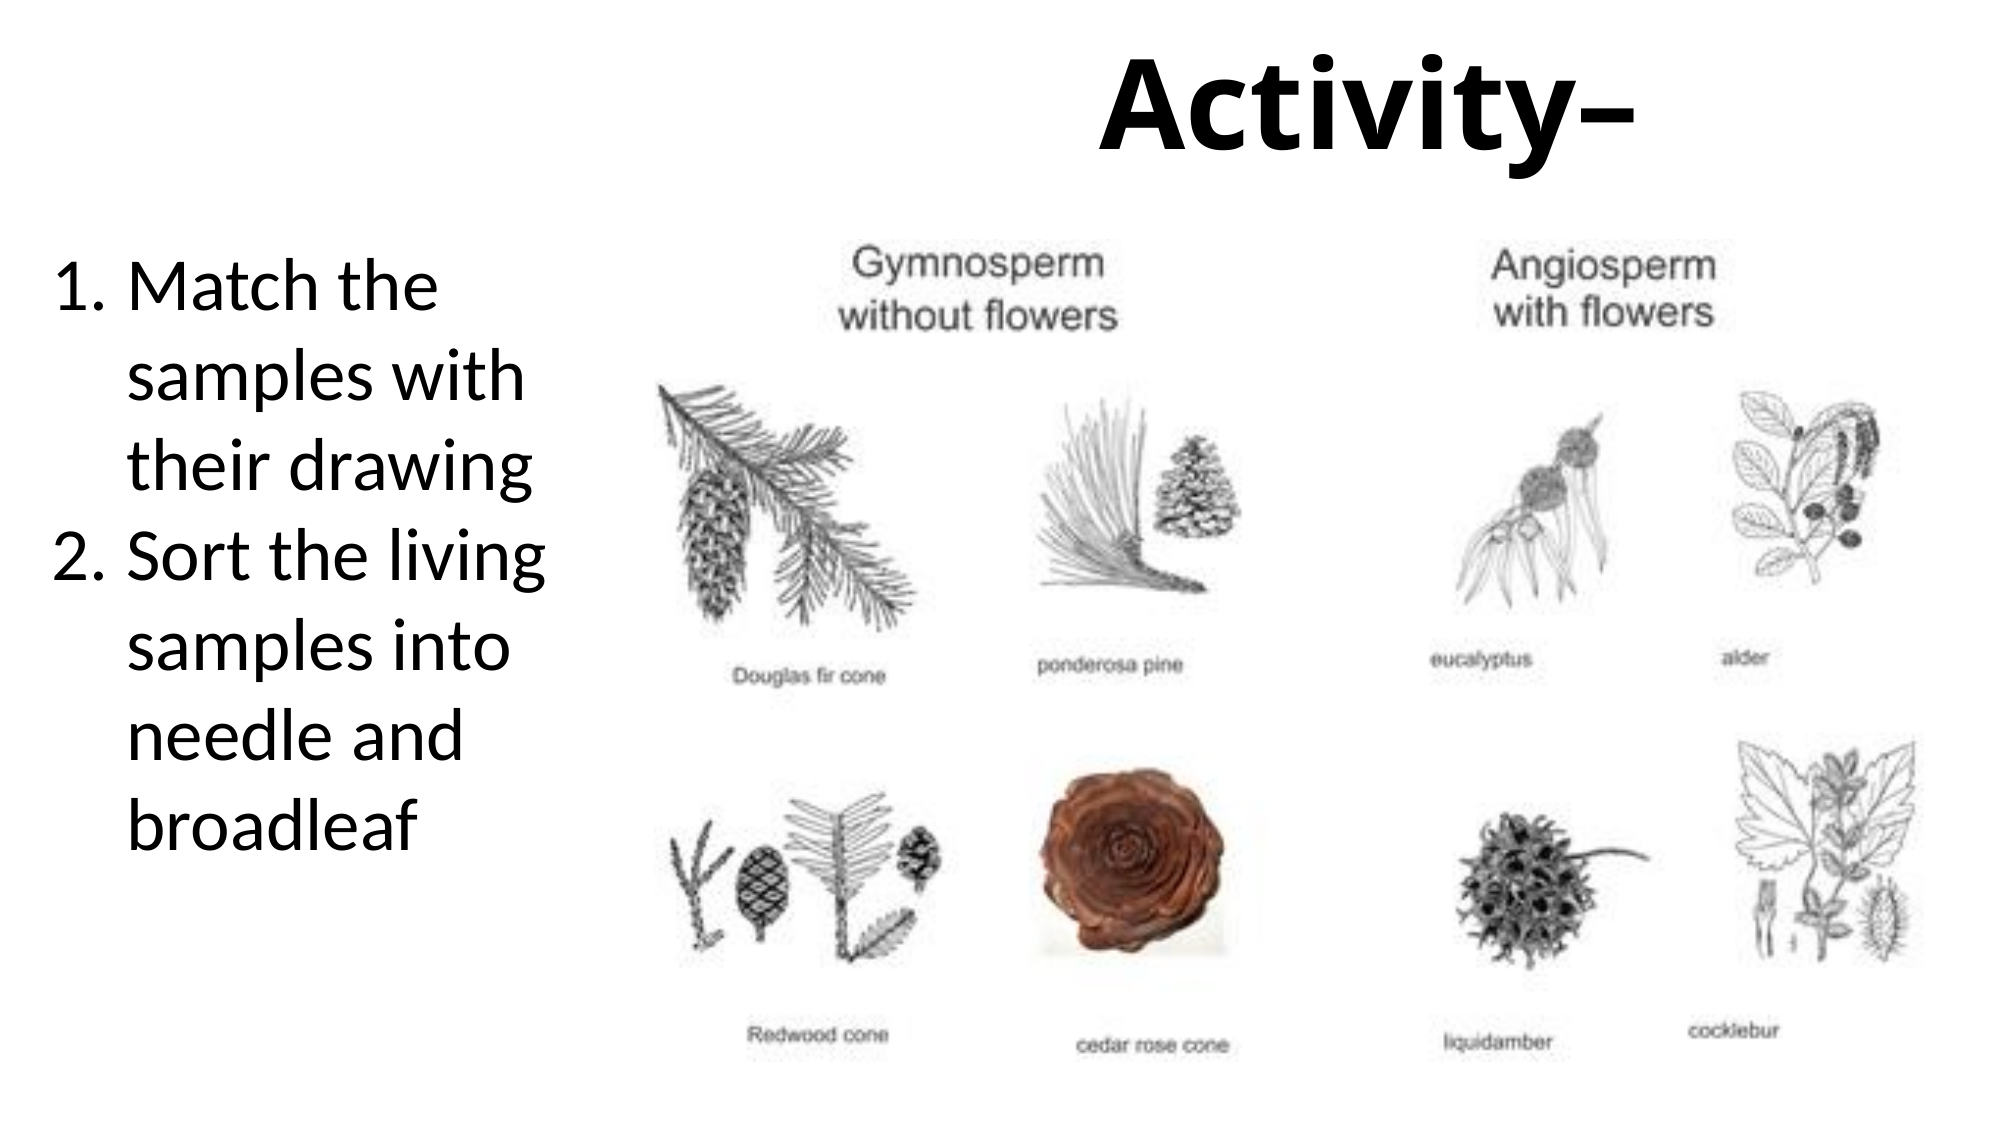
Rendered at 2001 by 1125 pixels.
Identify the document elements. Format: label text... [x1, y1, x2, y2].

text_box Match the samples with their drawing Sort the living samples into needle and broadleaf [36, 220, 636, 881]
title Activity– [609, 0, 2000, 218]
picture [654, 239, 1948, 1101]
